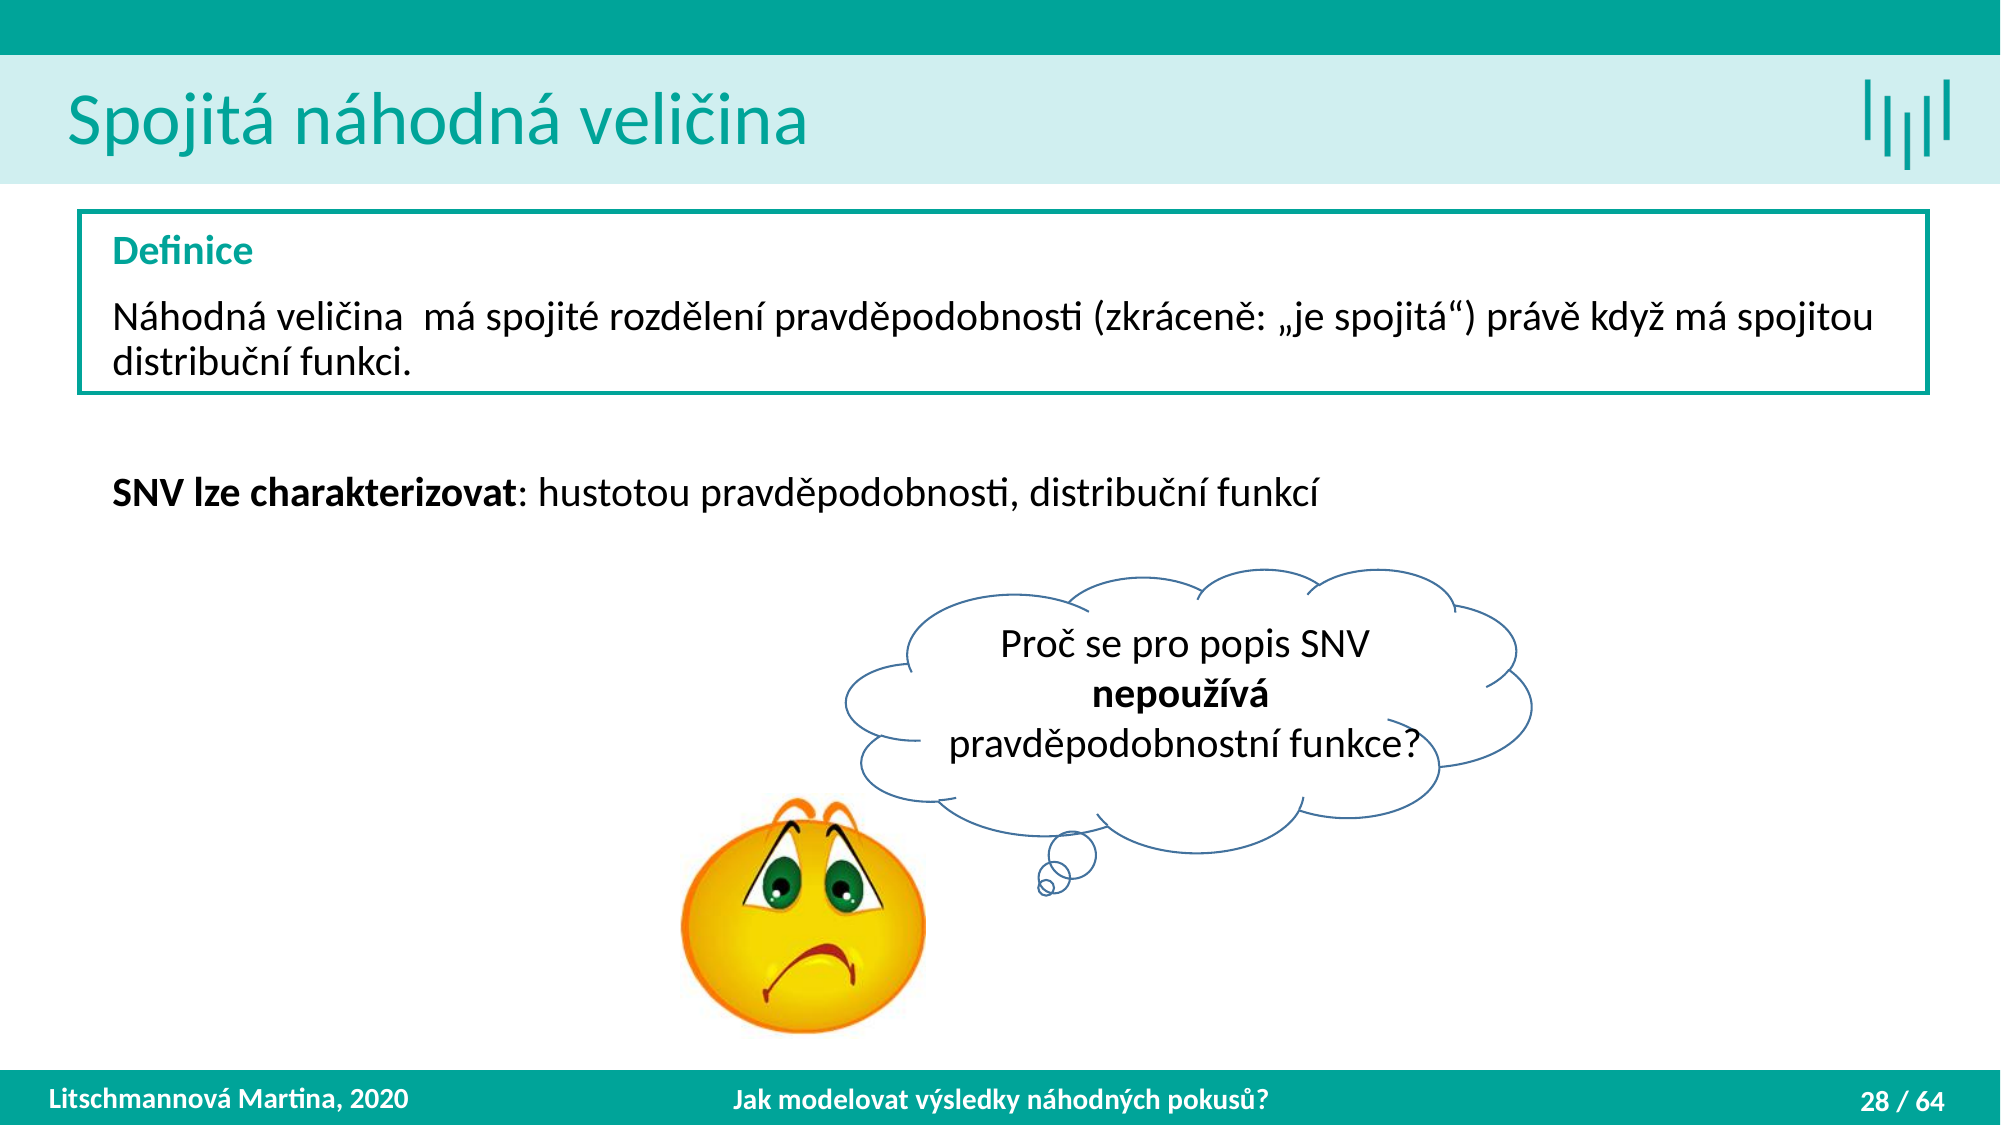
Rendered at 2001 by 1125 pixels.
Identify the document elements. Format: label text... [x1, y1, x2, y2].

slide_number Litschmannová Martina, 2020 [33, 1070, 484, 1124]
text_box [78, 210, 1928, 394]
text_box [944, 568, 1533, 768]
text_box Proč se pro popis SNV nepoužívá pravděpodobnostní funkce? [925, 608, 1446, 774]
list Spojitá náhodná veličina [52, 59, 1835, 181]
slide_number 28 / 64 [1509, 1072, 1960, 1125]
picture [1852, 69, 1960, 178]
footer Jak modelovat výsledky náhodných pokusů? [664, 1070, 1340, 1125]
picture [680, 793, 926, 1039]
text_box [844, 620, 1440, 897]
